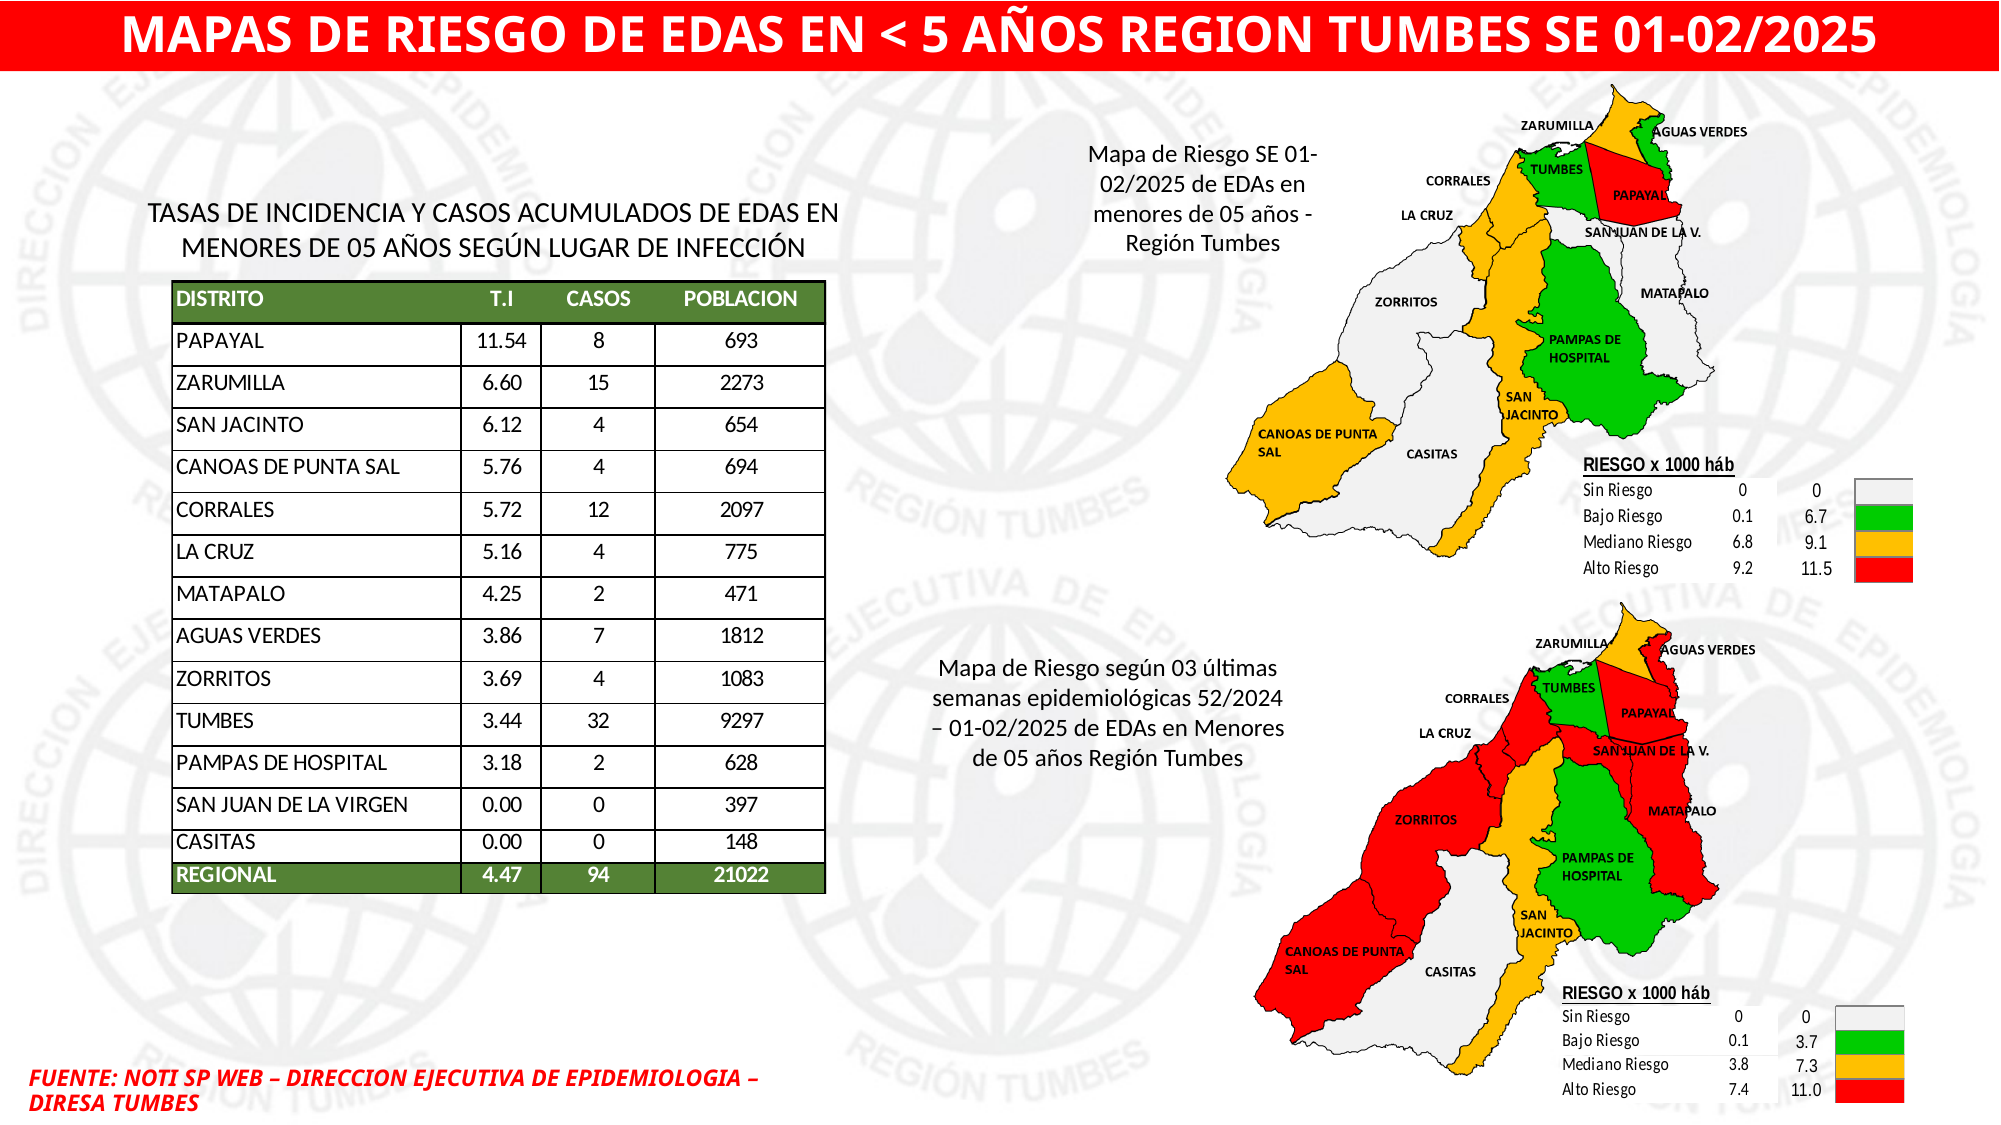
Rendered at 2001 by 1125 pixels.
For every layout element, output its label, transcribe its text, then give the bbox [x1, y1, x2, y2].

text_box Mapa de Riesgo según 03 últimas semanas epidemiológicas 52/2024 – 01-02/2025 de EDAs en Menores de 05 años Región Tumbes [910, 644, 1253, 782]
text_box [1579, 452, 1915, 584]
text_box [1558, 981, 1906, 1105]
text_box TASAS DE INCIDENCIA Y CASOS ACUMULADOS DE EDAS EN MENORES DE 05 AÑOS SEGÚN LUGAR DE INFECCIÓN [132, 186, 862, 271]
title MAPAS DE RIESGO DE EDAS EN < 5 AÑOS REGION TUMBES SE 01-02/2025 [0, 1, 1999, 72]
picture [0, 0, 2001, 1125]
text_box FUENTE: NOTI SP WEB – DIRECCION EJECUTIVA DE EPIDEMIOLOGIA – DIRESA TUMBES [13, 1080, 846, 1125]
text_box Mapa de Riesgo SE 01-02/2025 de EDAs en menores de 05 años - Región Tumbes [1044, 129, 1224, 276]
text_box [171, 280, 828, 895]
